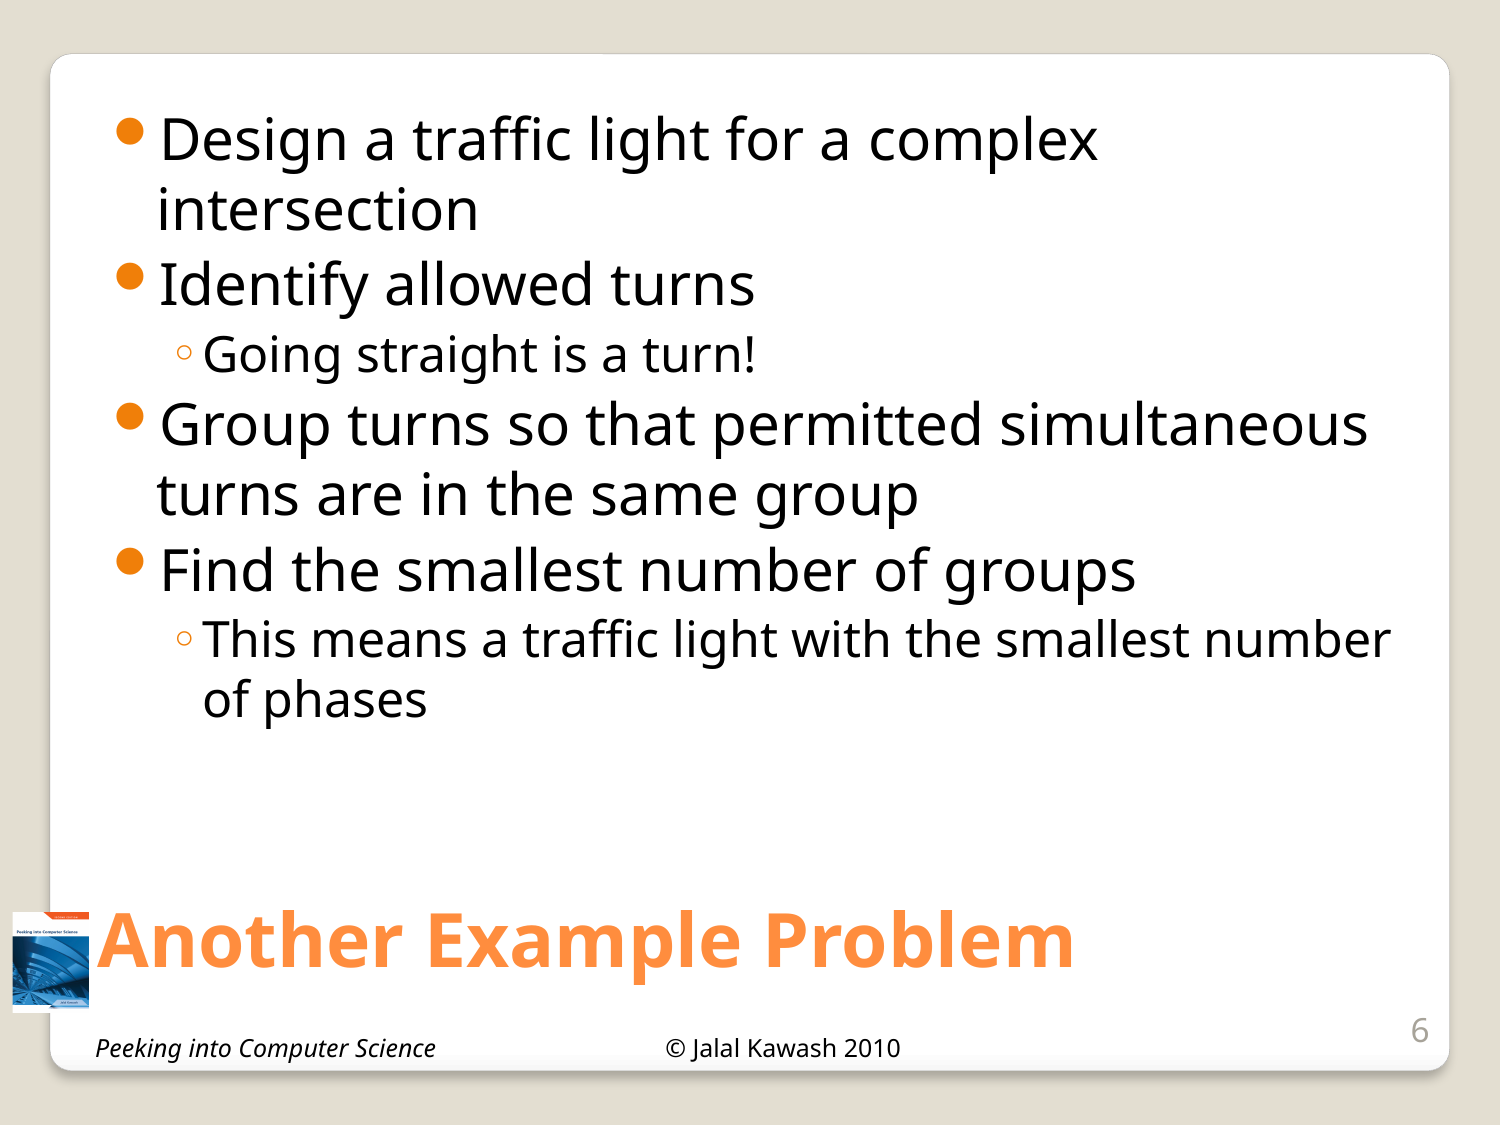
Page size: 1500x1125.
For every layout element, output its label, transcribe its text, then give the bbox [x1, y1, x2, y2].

list Design a traffic light for a complex intersection Identify allowed turns Going straight is a turn! Group turns so that permitted simultaneous turns are in the same group Find the smallest number of groups This means a traffic light with the smallest number of phases [82, 86, 1426, 775]
slide_number 6 [1369, 1002, 1445, 1063]
picture [12, 912, 89, 1013]
title Another Example Problem [82, 817, 1425, 991]
